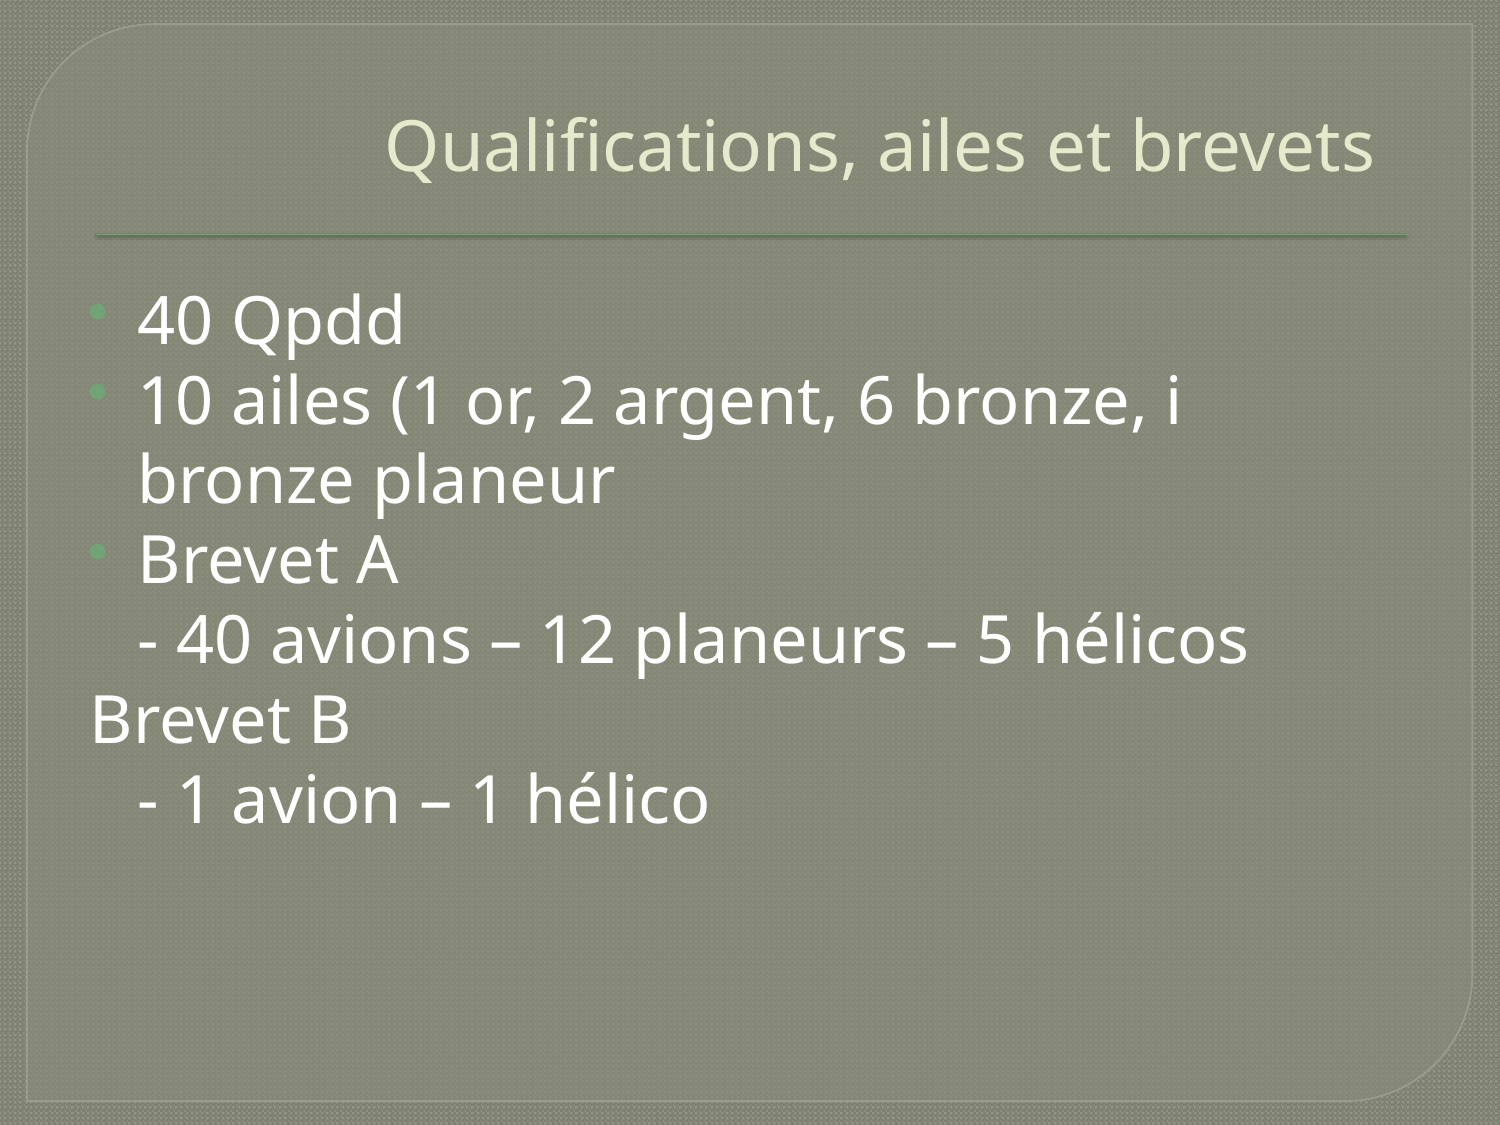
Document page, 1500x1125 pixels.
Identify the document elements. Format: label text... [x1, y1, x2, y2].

title Qualifications, ailes et brevets [159, 90, 1392, 270]
list 40 Qpdd 10 ailes (1 or, 2 argent, 6 bronze, i bronze planeur Brevet A - 40 avions – 12 planeurs – 5 hélicos Brevet B - 1 avion – 1 hélico [75, 270, 1425, 1013]
